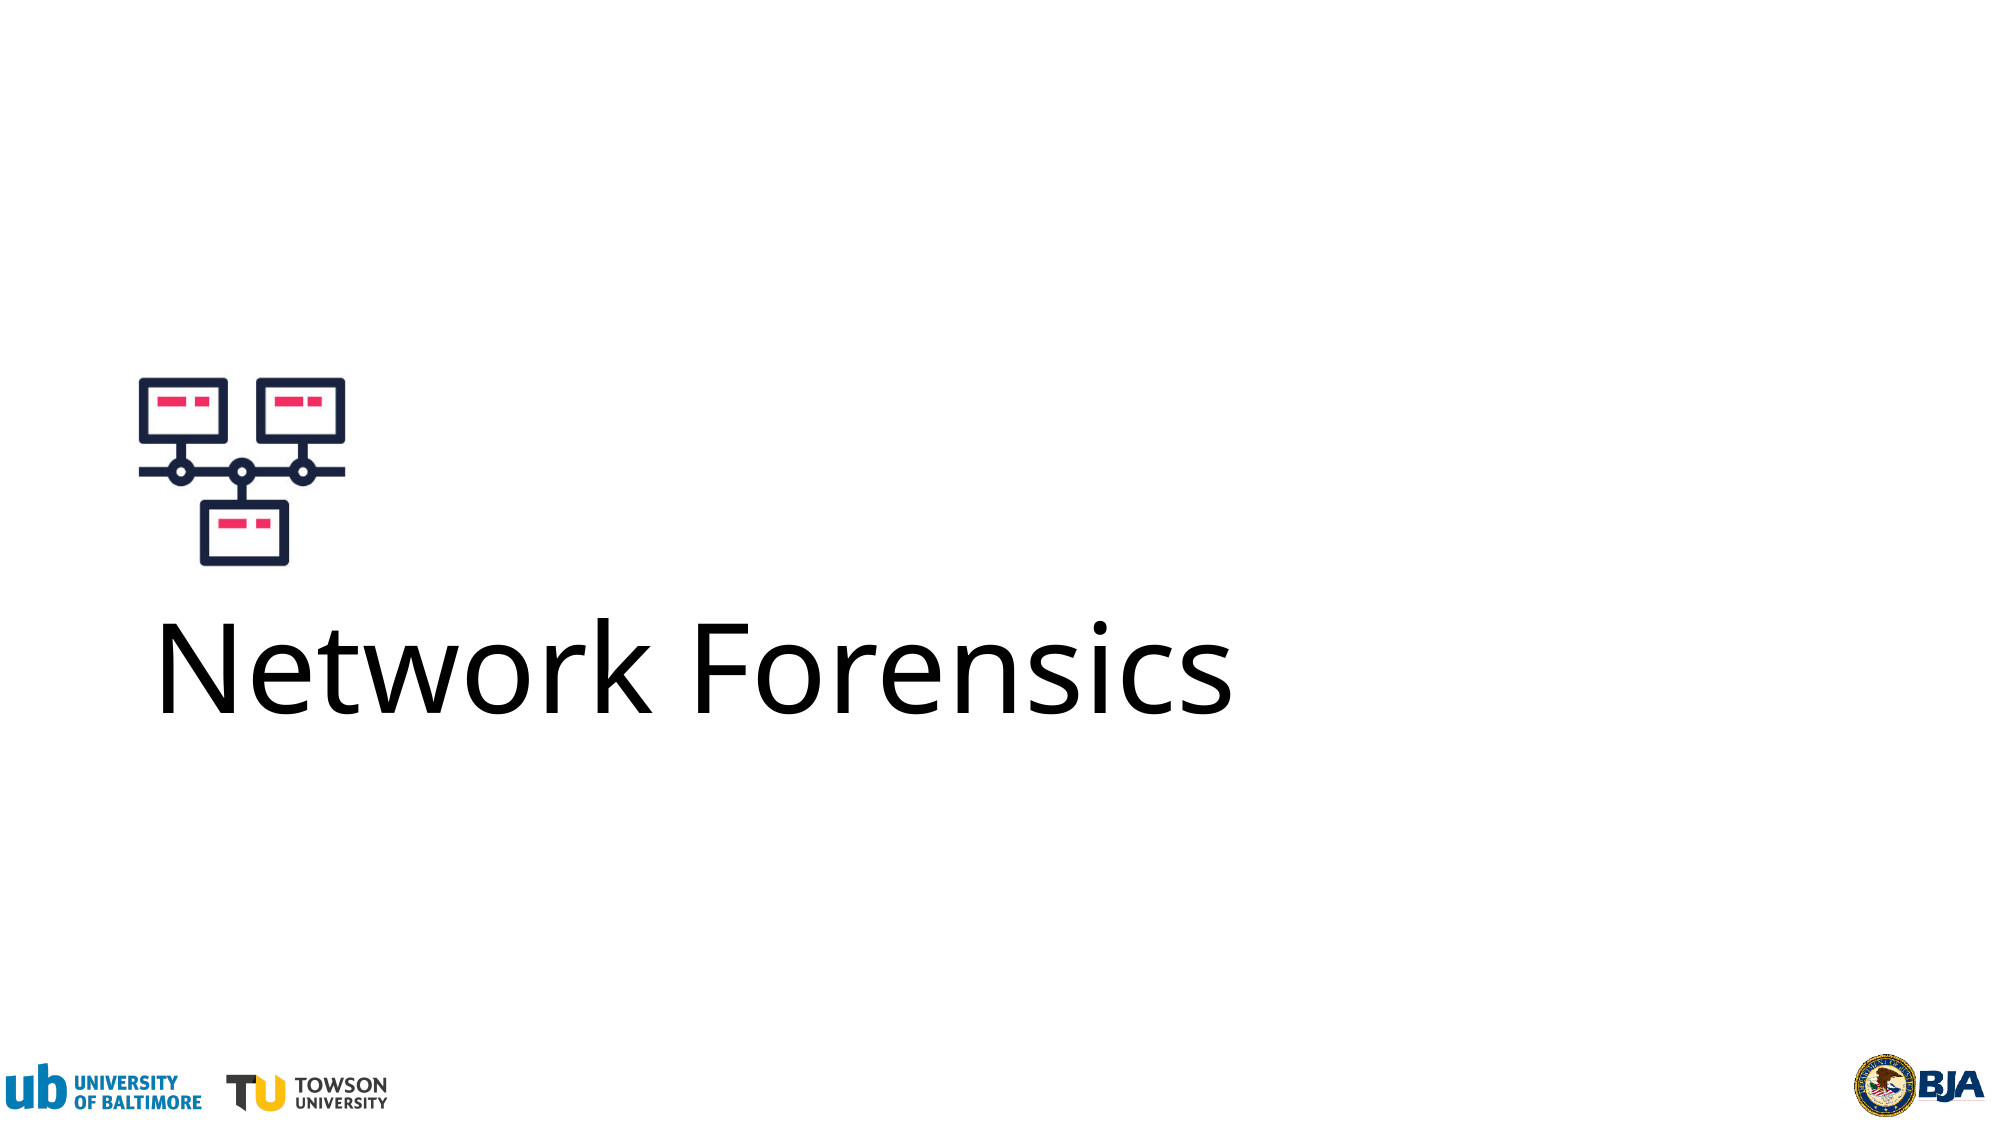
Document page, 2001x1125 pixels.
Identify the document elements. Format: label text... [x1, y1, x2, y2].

picture [0, 1031, 407, 1125]
picture [136, 375, 348, 568]
picture [1854, 1054, 1986, 1117]
title Network Forensics [136, 280, 1862, 749]
